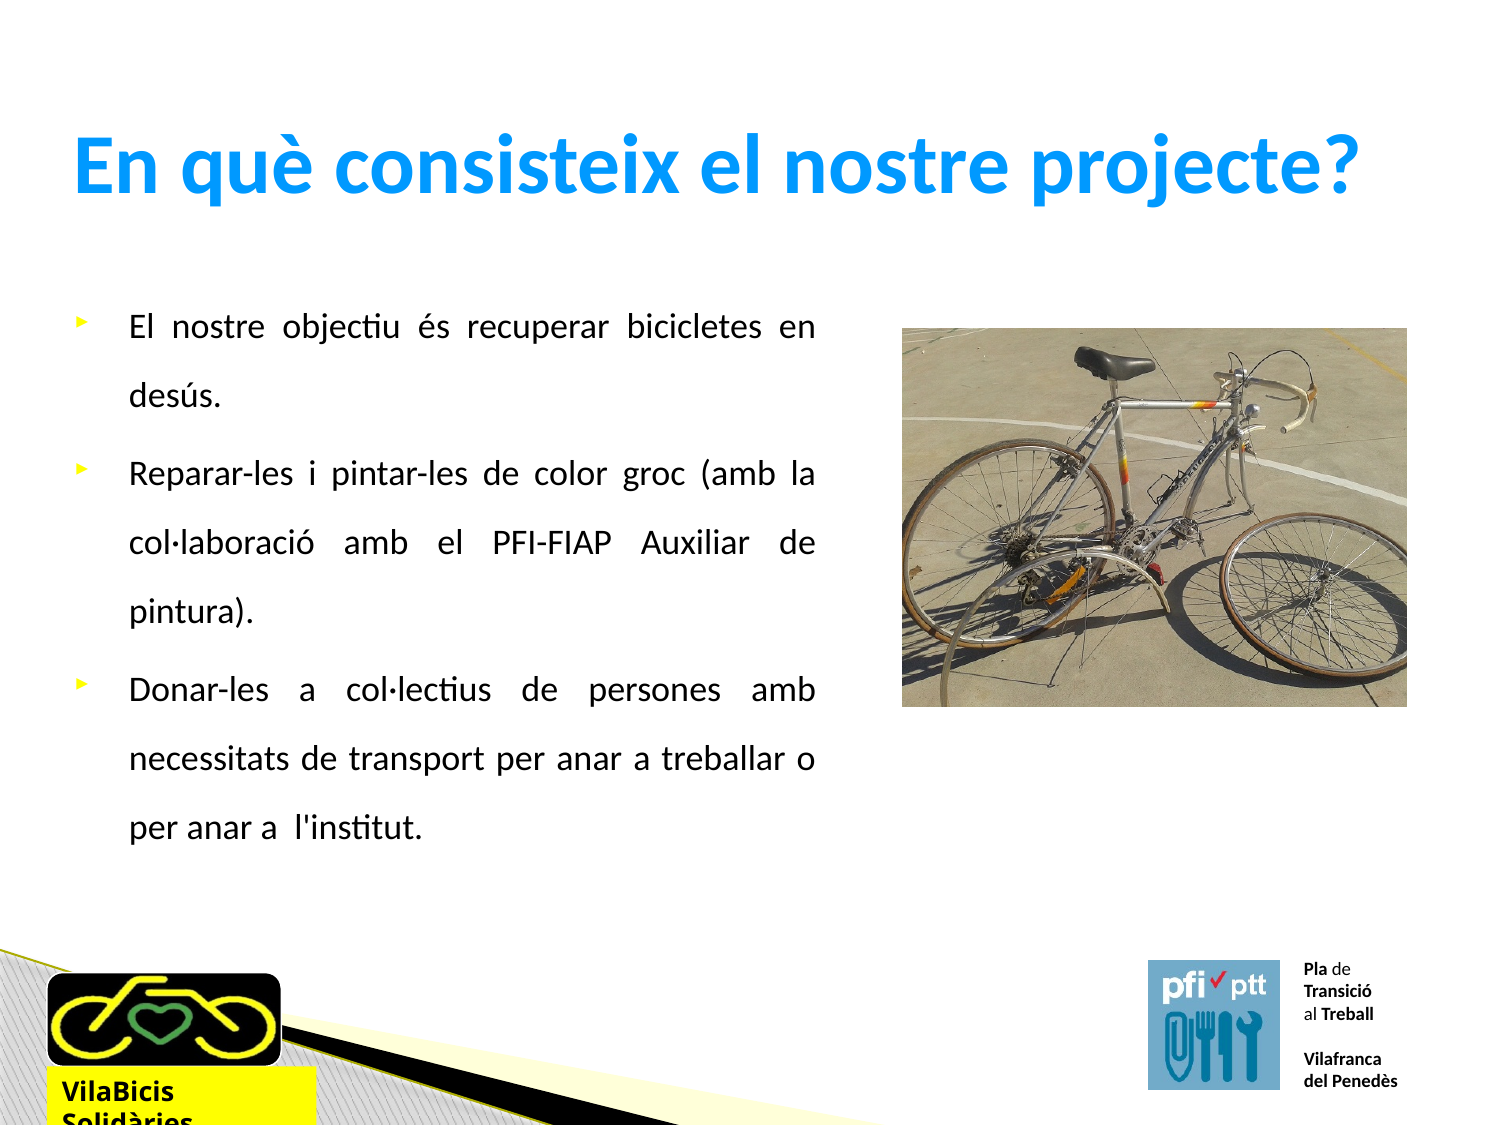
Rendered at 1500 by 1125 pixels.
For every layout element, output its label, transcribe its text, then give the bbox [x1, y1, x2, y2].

text_box Pla de Transició al Treball Vilafranca del Penedès [1289, 949, 1465, 1102]
text_box VilaBicis Solidàries [46, 1066, 317, 1125]
title En què consisteix el nostre projecte? [58, 82, 1409, 237]
picture [1148, 960, 1280, 1091]
picture [46, 972, 282, 1067]
picture [902, 327, 1407, 707]
list El nostre objectiu és recuperar bicicletes en desús. Reparar-les i pintar-les de color groc (amb la col·laboració amb el PFI-FIAP Auxiliar de pintura). Donar-les a col·lectius de persones amb necessitats de transport per anar a treballar o per anar a l'institut. [58, 269, 832, 856]
